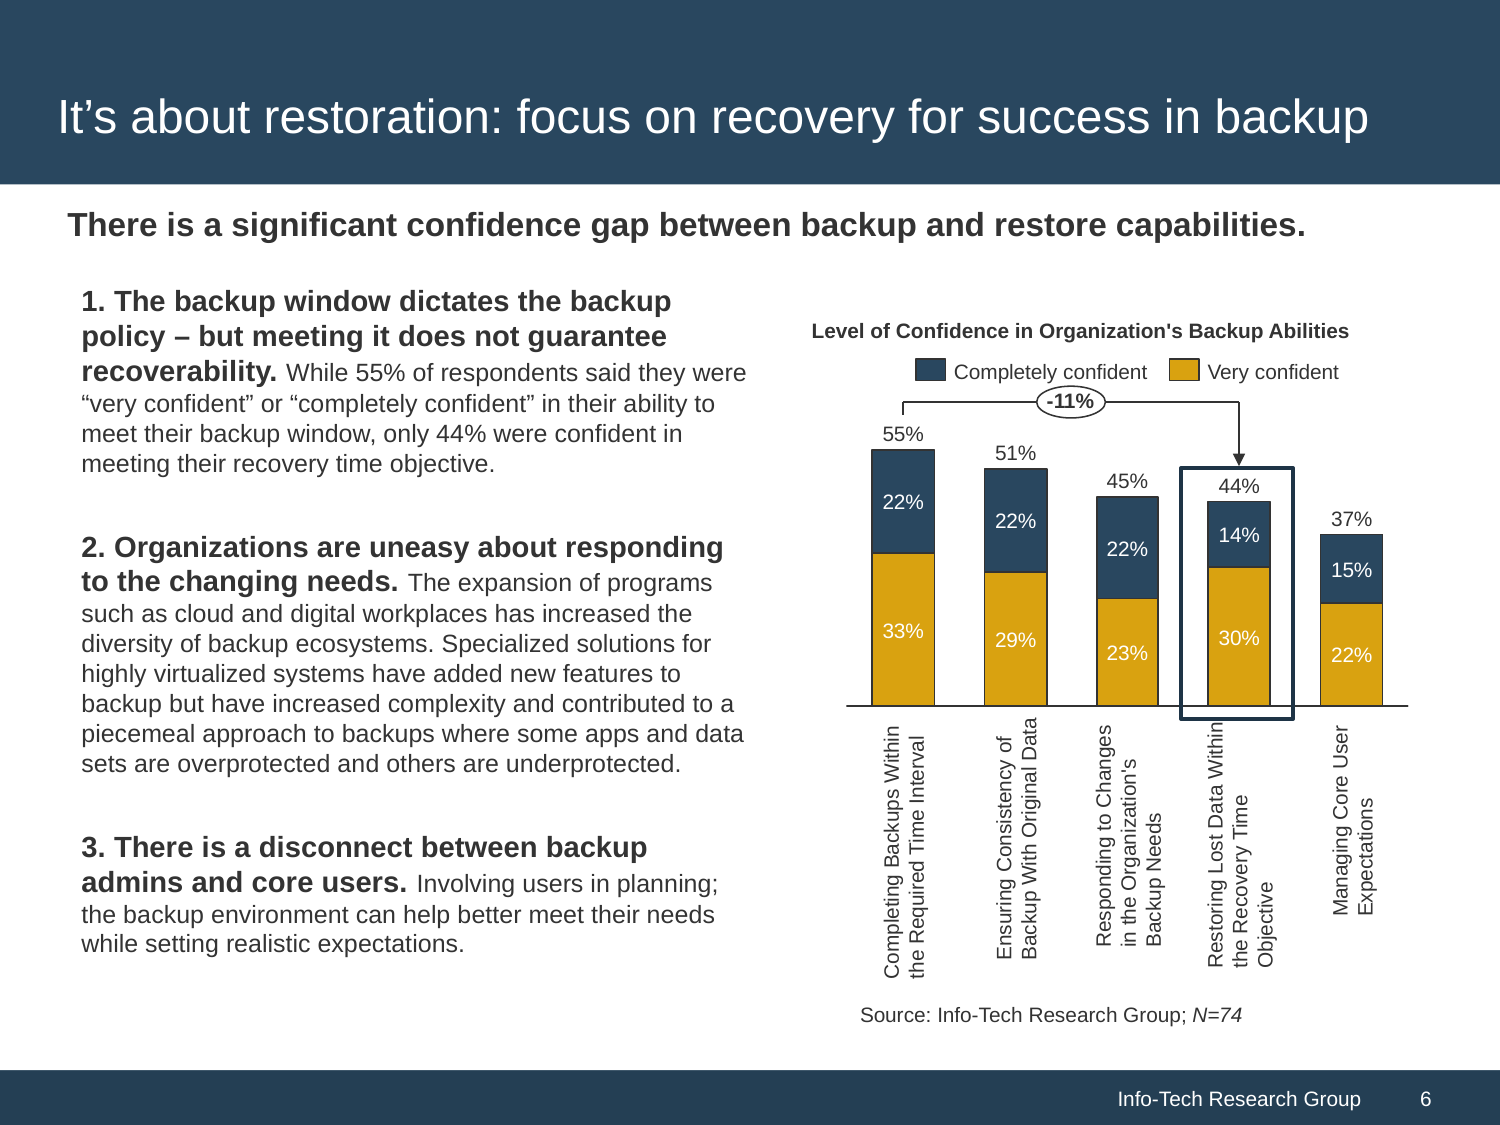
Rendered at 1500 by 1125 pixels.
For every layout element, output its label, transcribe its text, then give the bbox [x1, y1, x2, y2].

text_box Managing Core User Expectations [1325, 732, 1379, 919]
text_box Level of Confidence in Organization's Backup Abilities [796, 310, 1460, 350]
text_box Very confident [1205, 356, 1342, 385]
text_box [824, 431, 1426, 724]
text_box Completely confident [952, 356, 1155, 385]
title It’s about restoration: focus on recovery for success in backup [41, 41, 1457, 187]
text_box There is a significant confidence gap between backup and restore capabilities. [52, 195, 1467, 304]
text_box 1. The backup window dictates the backup policy – but meeting it does not guarantee recoverability. While 55% of respondents said they were “very confident” or “completely confident” in their ability to meet their backup window, only 44% were confident in meeting their recovery time objective. 2. Organizations are uneasy about responding to the changing needs. The expansion of programs such as cloud and digital workplaces has increased the diversity of backup ecosystems. Specialized solutions for highly virtualized systems have added new features to backup but have increased complexity and contributed to a piecemeal approach to backups where some apps and data sets are overprotected and others are underprotected. 3. There is a disconnect between backup admins and core users. Involving users in planning; the backup environment can help better meet their needs while setting realistic expectations. [66, 275, 768, 966]
text_box Responding to Changes in the Organization's Backup Needs [1088, 732, 1167, 950]
text_box Completing Backups Within the Required Time Interval [876, 732, 930, 981]
text_box Restoring Lost Data Within the Recovery Time Objective [1199, 732, 1279, 971]
text_box -11% [1034, 385, 1108, 401]
text_box Source: Info-Tech Research Group; N=74 [845, 994, 1424, 1035]
text_box -11% [1039, 411, 1103, 421]
text_box [1168, 357, 1201, 383]
text_box Ensuring Consistency of Backup With Original Data [989, 732, 1043, 963]
text_box [914, 357, 948, 383]
text_box 55% [878, 419, 929, 429]
